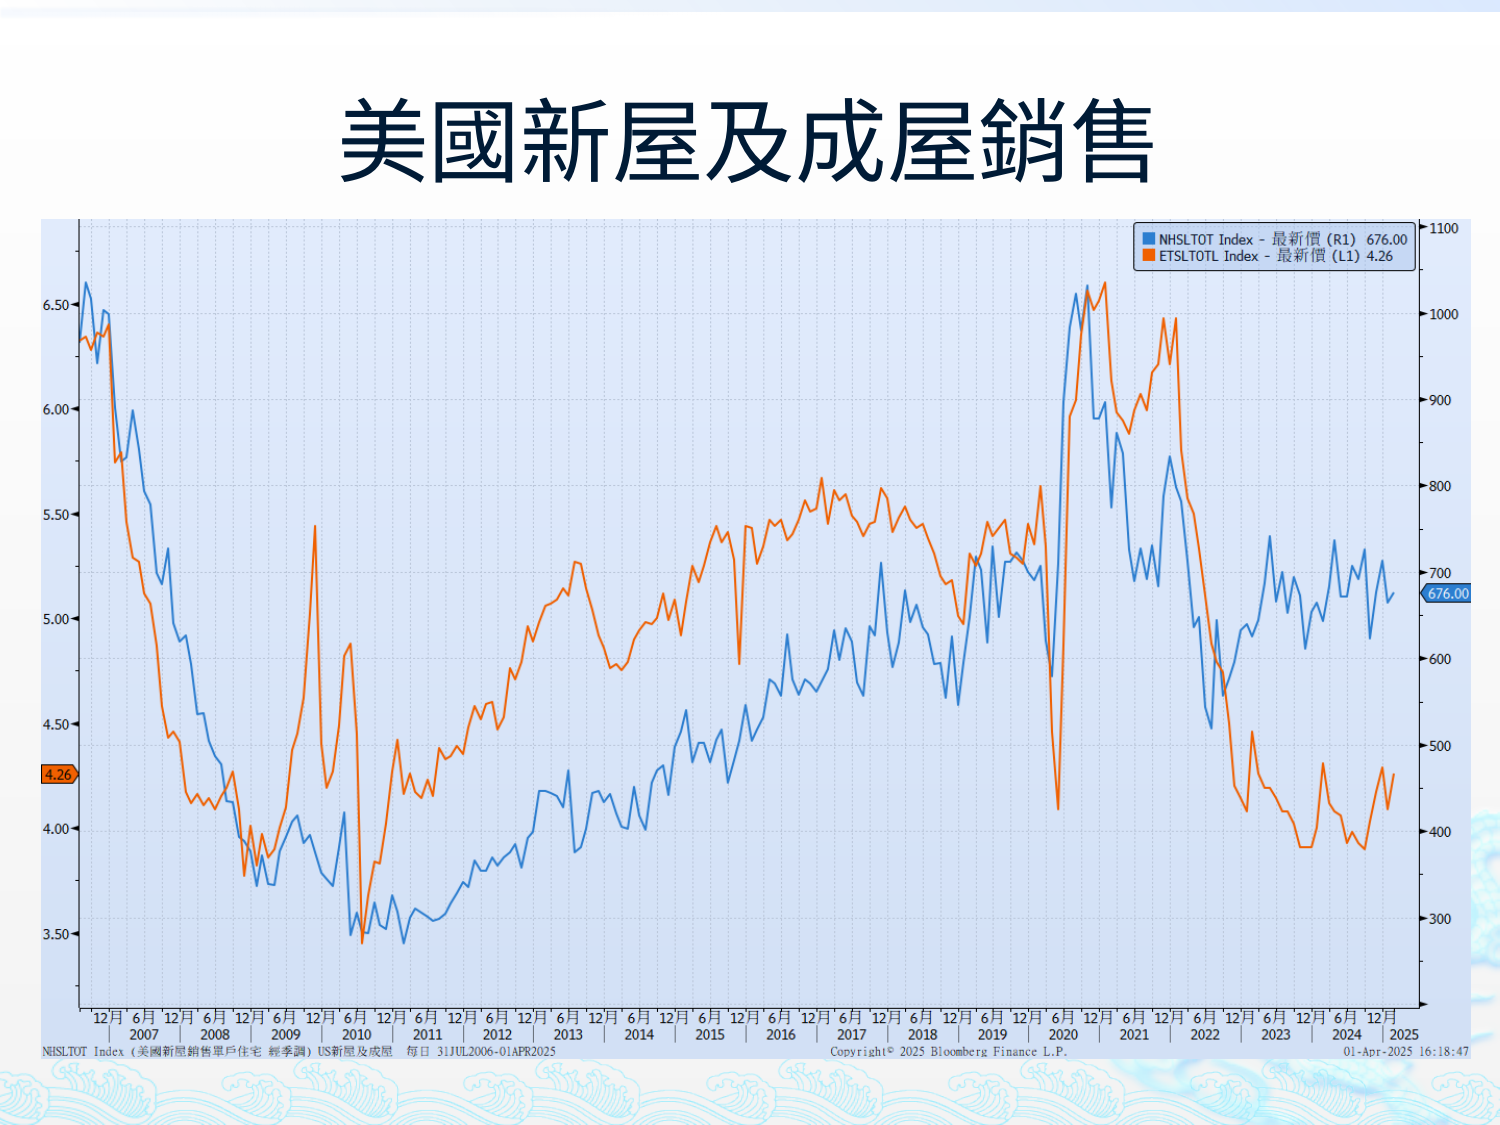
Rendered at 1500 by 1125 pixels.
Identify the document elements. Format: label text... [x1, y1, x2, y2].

title 美國新屋及成屋銷售 [75, 45, 1425, 219]
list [40, 219, 1472, 1060]
